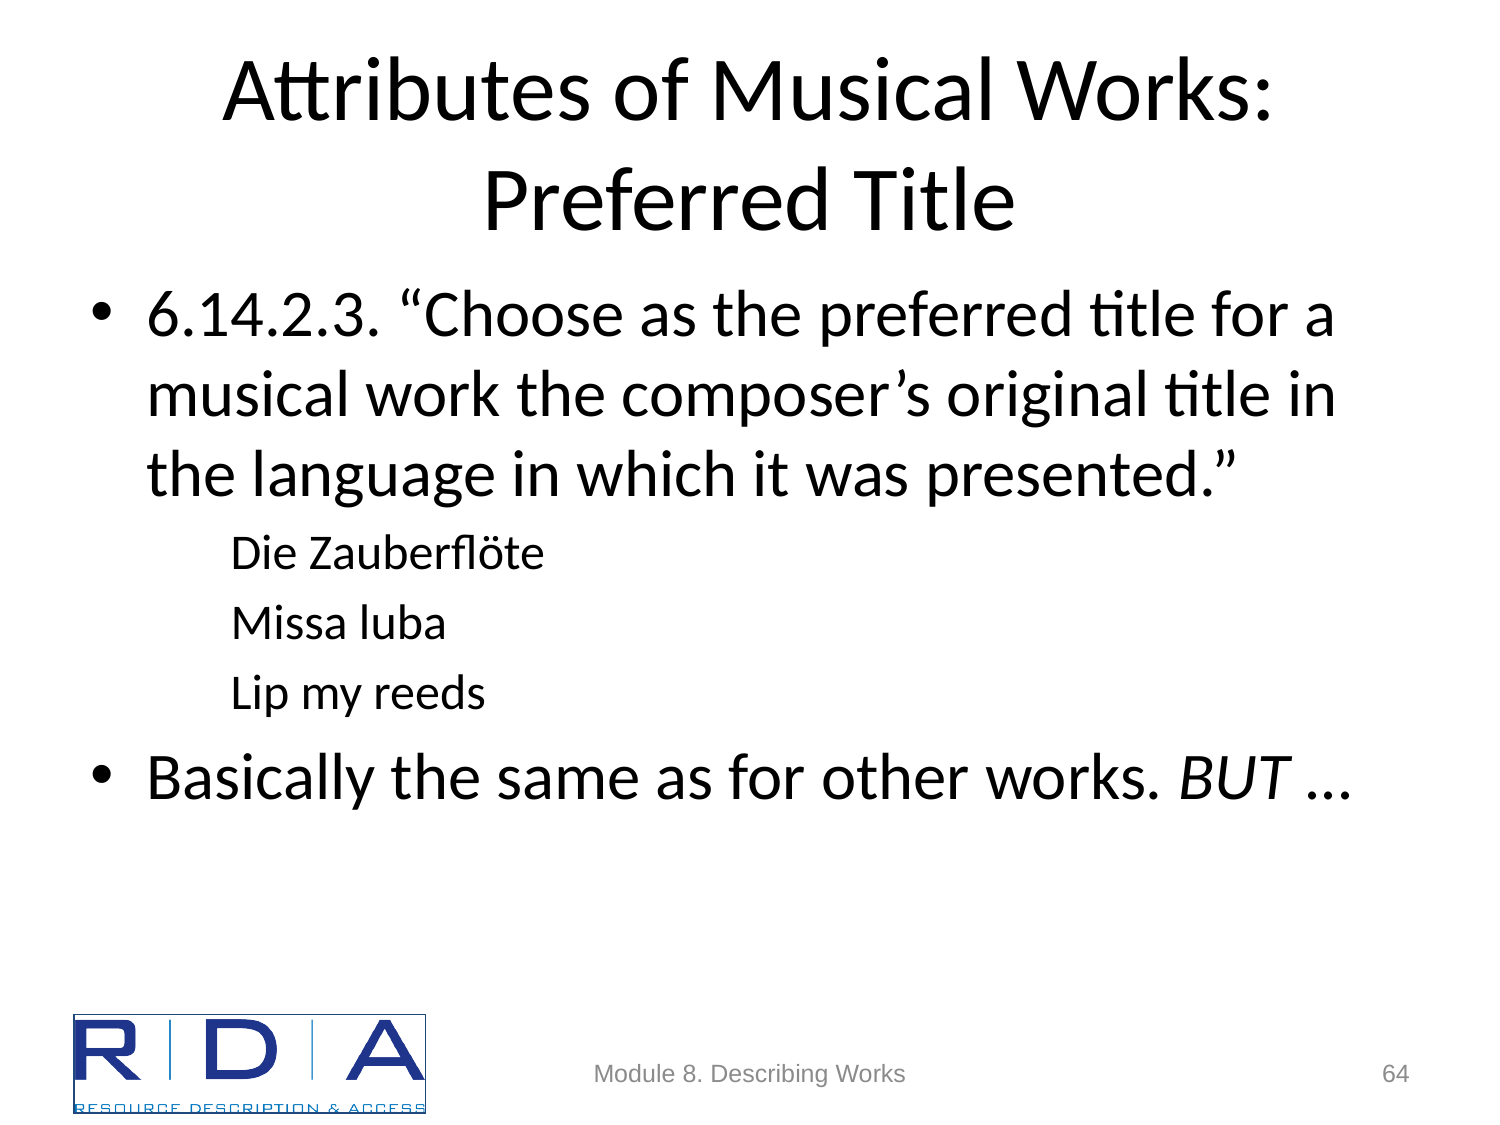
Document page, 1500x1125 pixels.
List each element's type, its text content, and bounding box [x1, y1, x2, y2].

list 6.14.2.3. “Choose as the preferred title for a musical work the composer’s original title in the language in which it was presented.” Die Zauberflöte Missa luba Lip my reeds Basically the same as for other works. BUT ... [75, 262, 1425, 1005]
footer Module 8. Describing Works [512, 1042, 988, 1103]
slide_number 64 [1074, 1042, 1425, 1103]
title Attributes of Musical Works: Preferred Title [75, 45, 1425, 233]
picture [75, 1015, 425, 1112]
